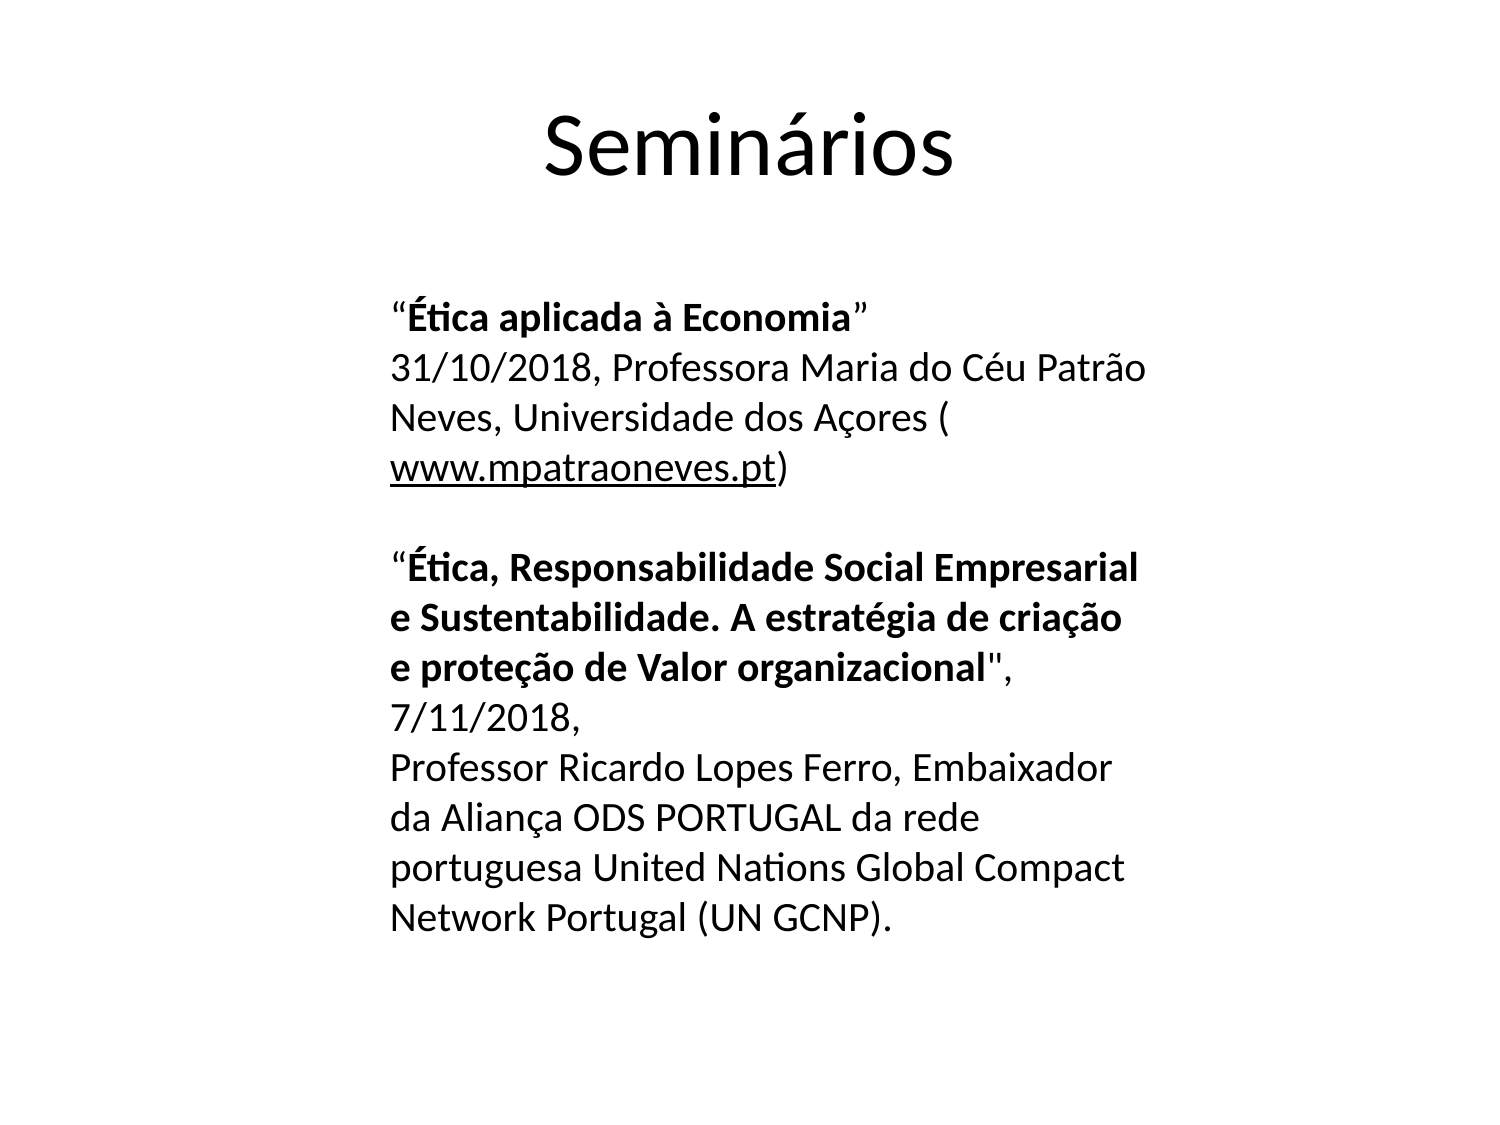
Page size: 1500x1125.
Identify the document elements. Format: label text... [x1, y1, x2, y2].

title Seminários [75, 45, 1425, 233]
text_box “Ética aplicada à Economia” 31/10/2018, Professora Maria do Céu Patrão Neves, Universidade dos Açores (www.mpatraoneves.pt) “Ética, Responsabilidade Social Empresarial e Sustentabilidade. A estratégia de criação e proteção de Valor organizacional", 7/11/2018, Professor Ricardo Lopes Ferro, Embaixador da Aliança ODS PORTUGAL da rede portuguesa United Nations Global Compact Network Portugal (UN GCNP). [375, 236, 1164, 947]
